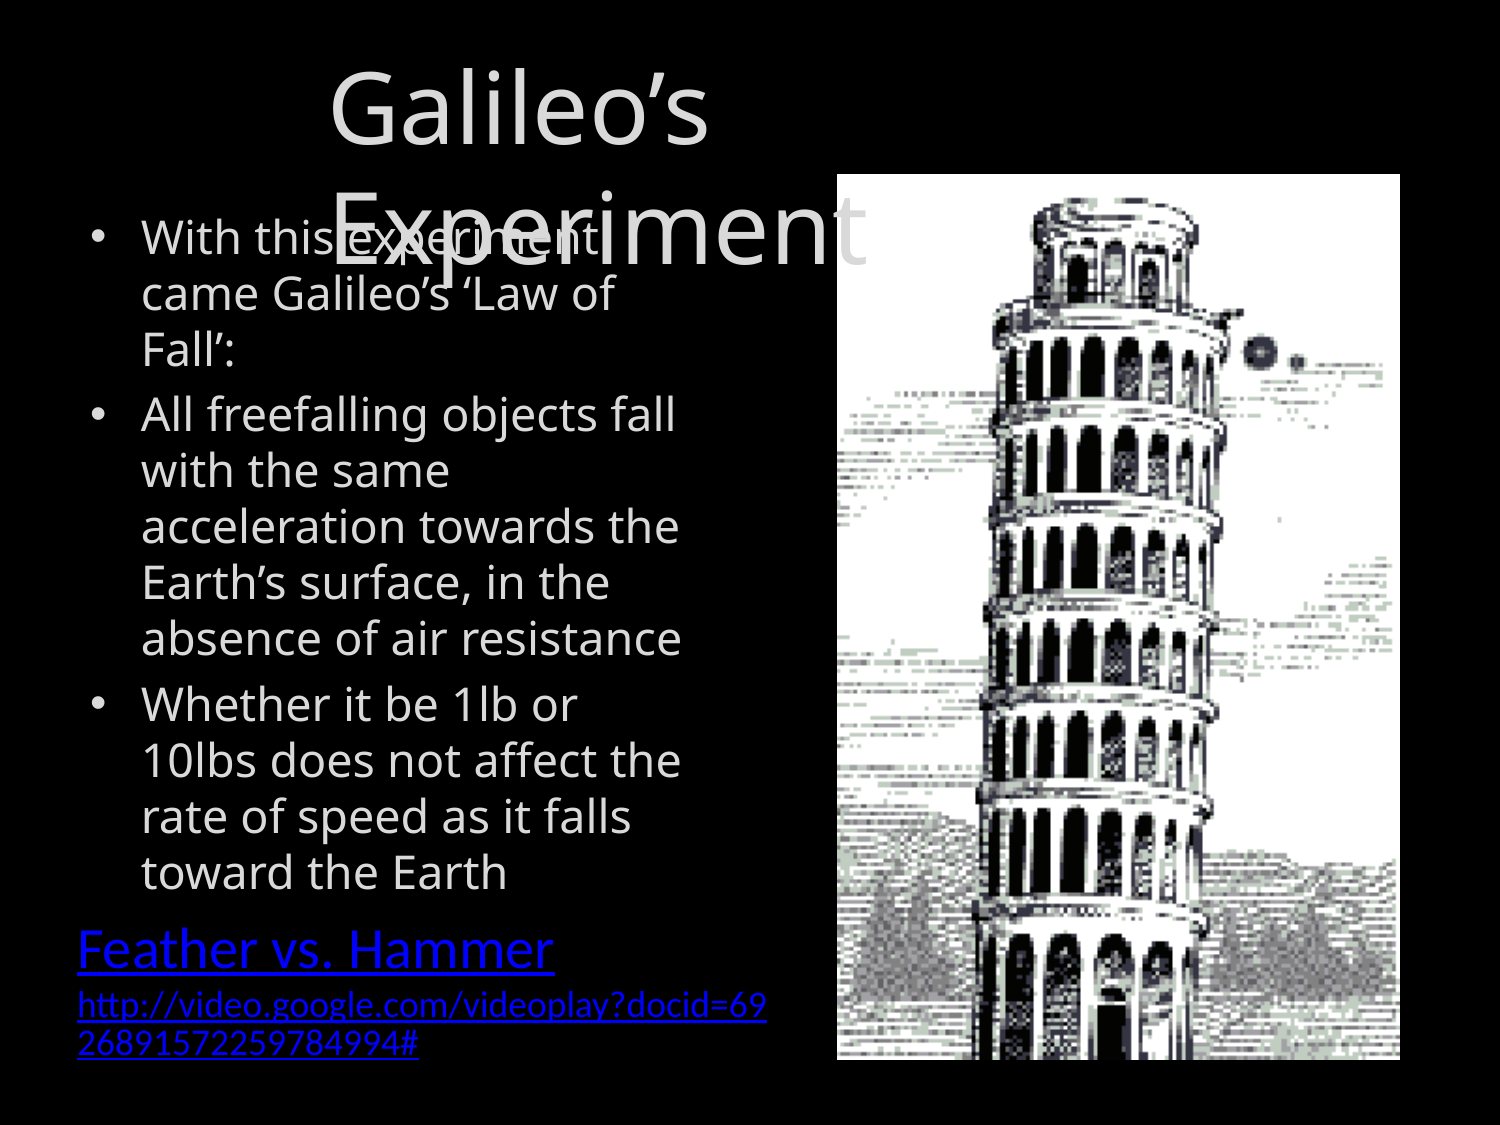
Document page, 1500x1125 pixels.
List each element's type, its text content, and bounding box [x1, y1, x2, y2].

list With this experiment came Galileo’s ‘Law of Fall’: All freefalling objects fall with the same acceleration towards the Earth’s surface, in the absence of air resistance Whether it be 1lb or 10lbs does not affect the rate of speed as it falls toward the Earth [75, 200, 700, 902]
picture [837, 174, 1401, 1061]
text_box Galileo’s Experiment [312, 37, 1263, 293]
text_box Feather vs. Hammer - http://video.google.com/videoplay?docid=6926891572259784994# [62, 902, 800, 1078]
